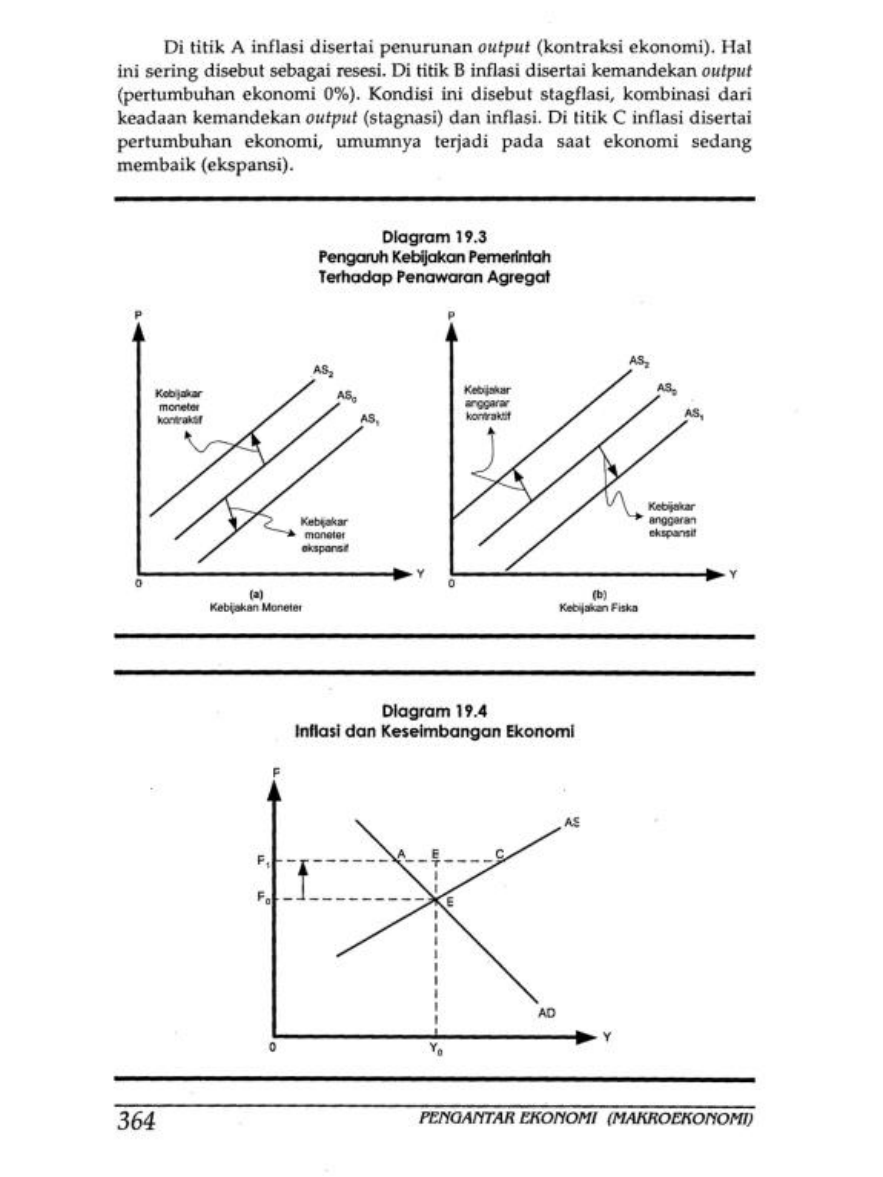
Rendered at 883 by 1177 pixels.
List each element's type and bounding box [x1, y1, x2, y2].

picture [77, 0, 805, 1176]
